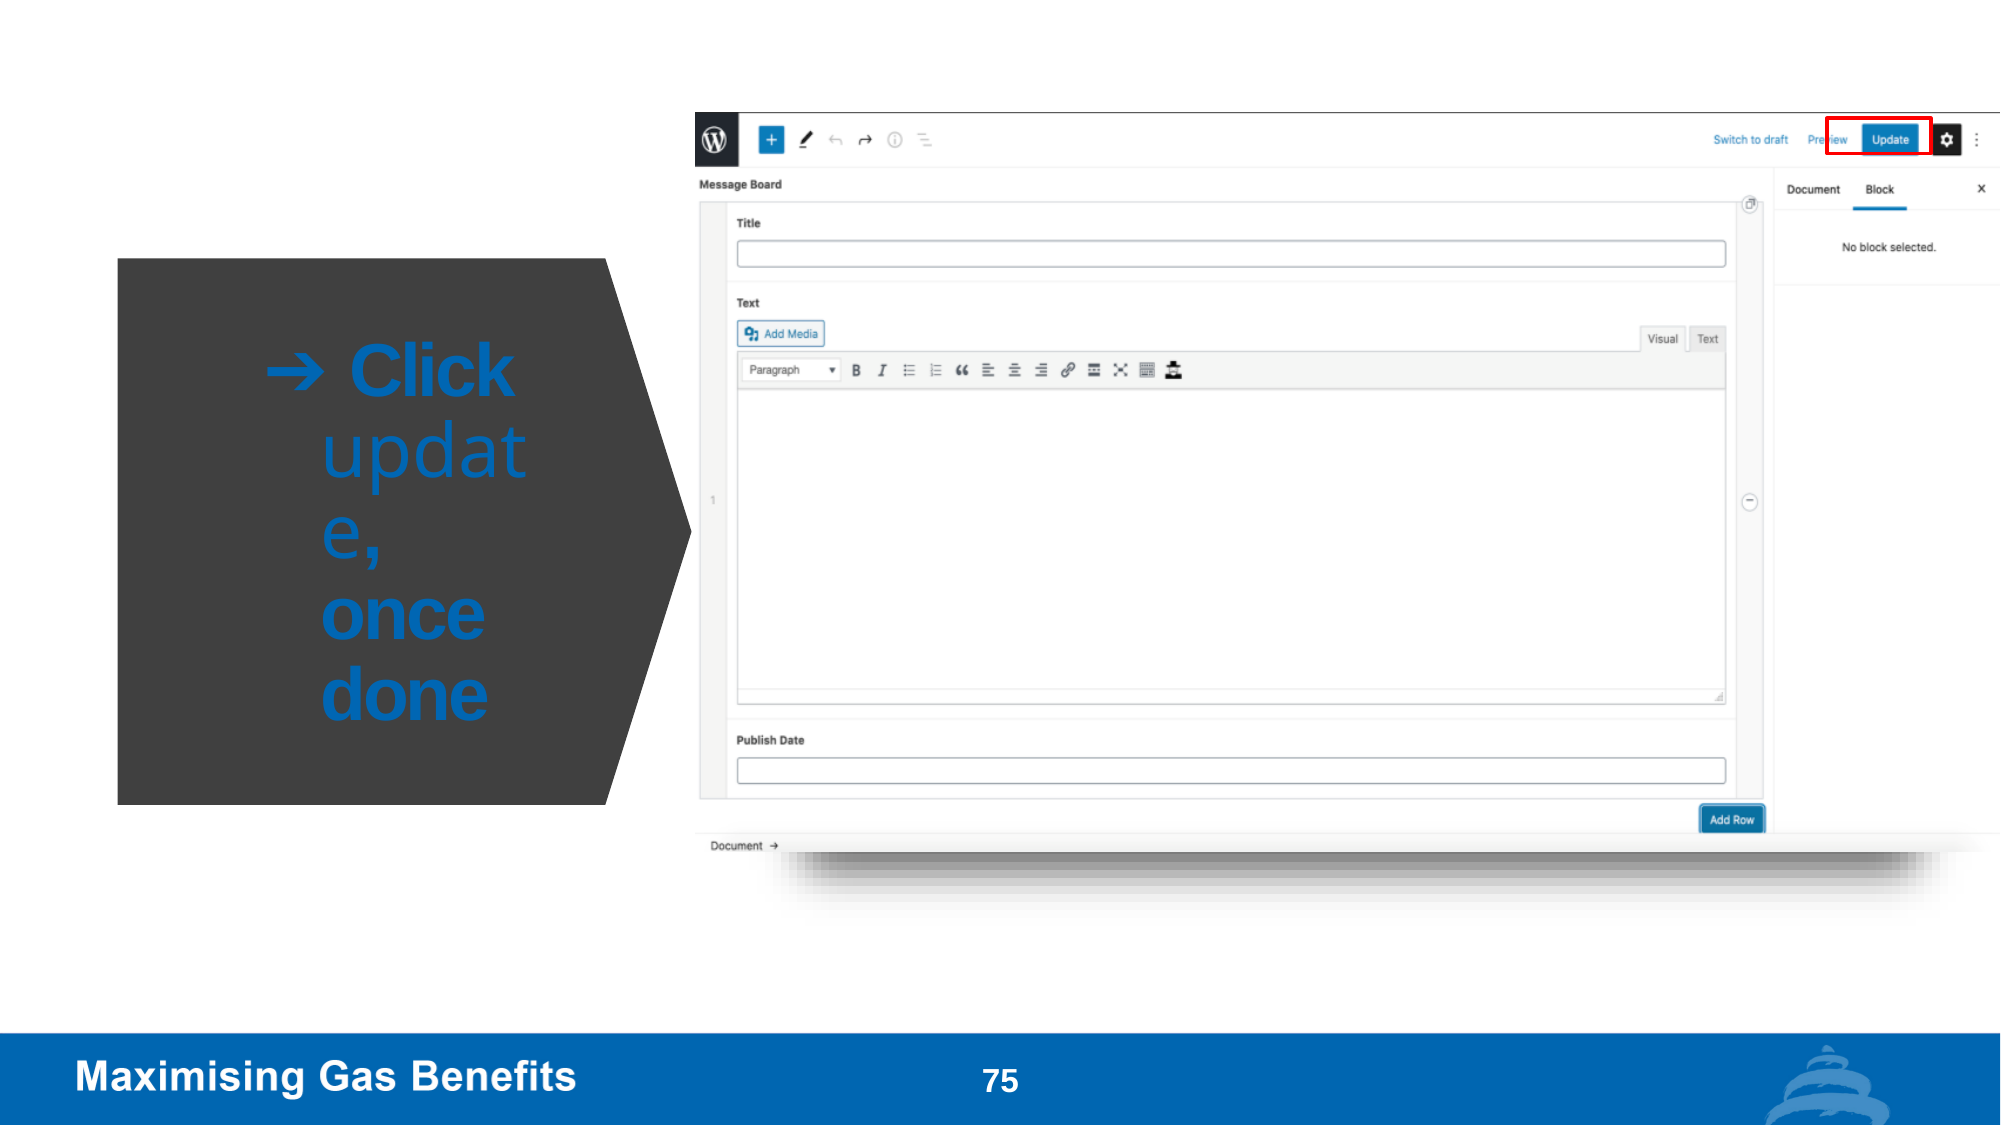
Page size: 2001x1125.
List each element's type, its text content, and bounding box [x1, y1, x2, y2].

text_box [742, 852, 1980, 934]
text_box [117, 258, 692, 805]
slide_number 75 [822, 1052, 1179, 1104]
title ➔ Click update, once done [261, 328, 552, 737]
text_box [1826, 118, 1931, 154]
text_box [695, 112, 2000, 852]
picture [0, 0, 2001, 1125]
